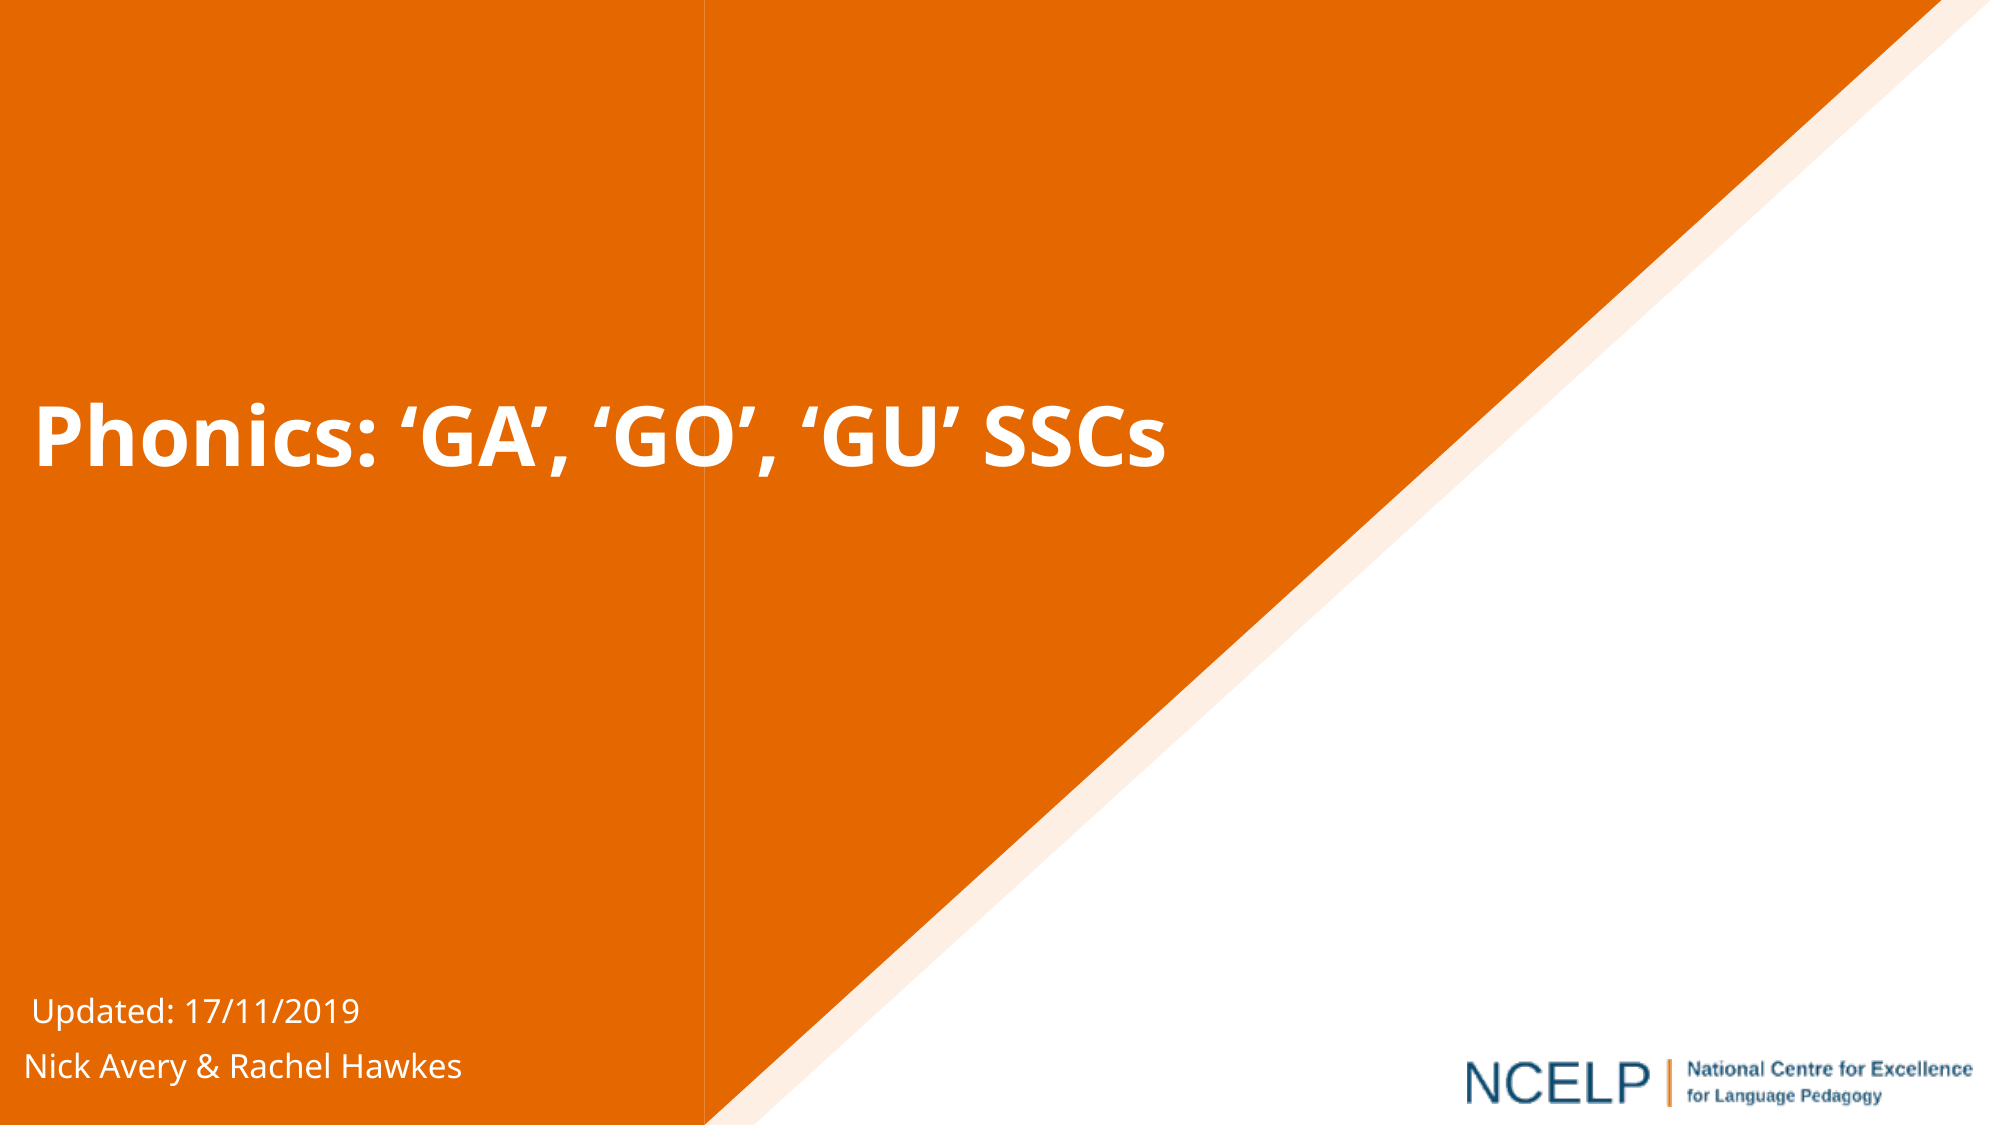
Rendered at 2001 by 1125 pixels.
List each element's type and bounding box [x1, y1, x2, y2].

picture [1467, 1059, 1973, 1107]
text_box [0, 0, 1991, 1125]
